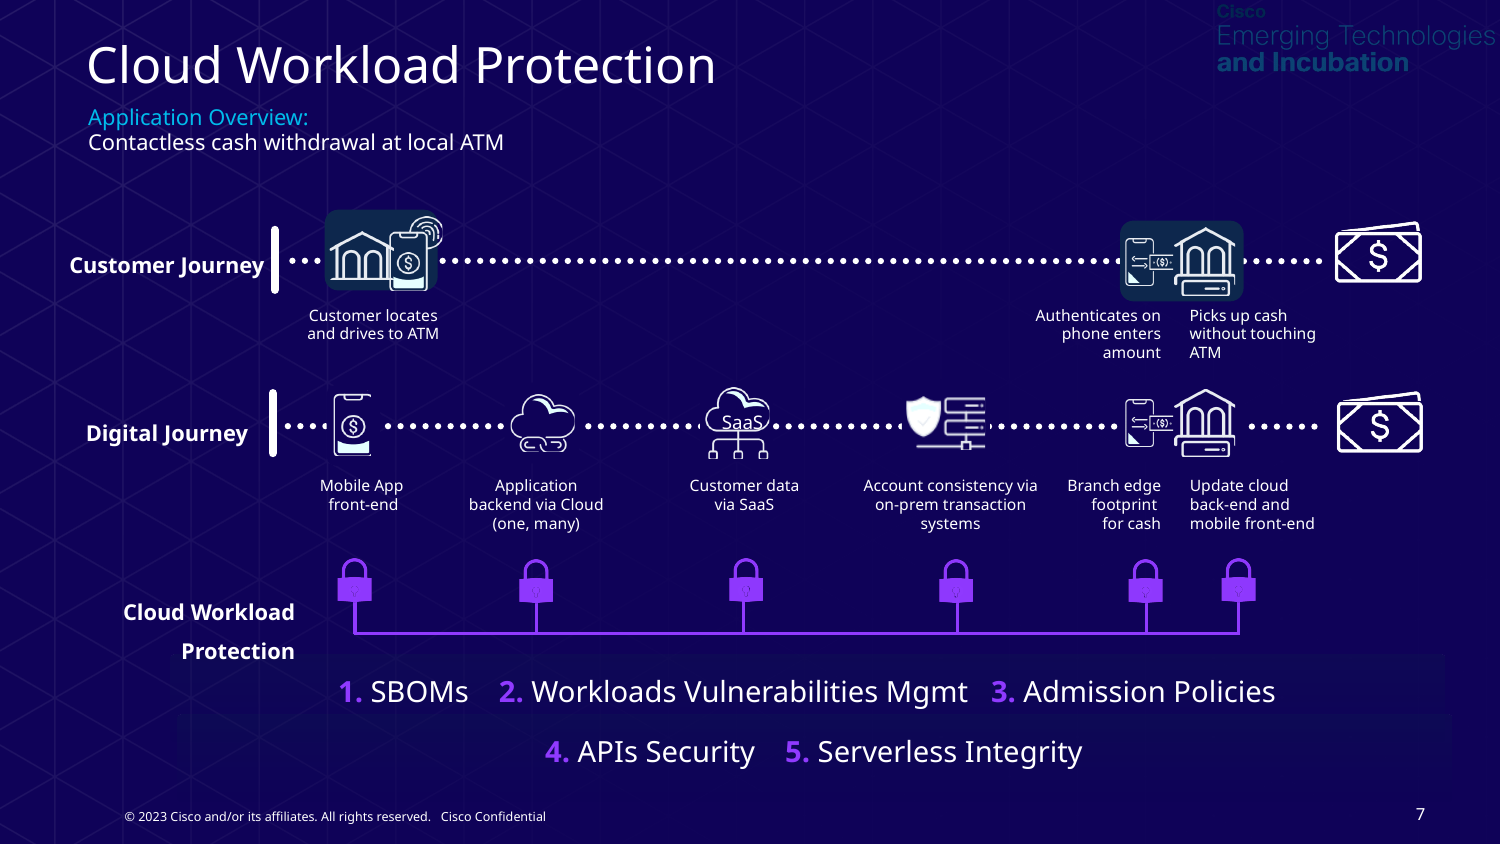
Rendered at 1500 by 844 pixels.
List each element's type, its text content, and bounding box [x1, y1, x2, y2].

picture [507, 551, 566, 610]
text_box 4. APIs Security 5. Serverless Integrity [175, 712, 1454, 804]
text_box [71, 37, 1221, 171]
picture [1217, 4, 1495, 72]
text_box Cloud Workload Protection [13, 578, 311, 672]
text_box 1. SBOMs 2. Workloads Vulnerabilities Mgmt 3. Admission Policies [168, 652, 1447, 745]
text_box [58, 197, 1435, 371]
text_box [71, 368, 1437, 541]
picture [927, 552, 986, 611]
picture [1209, 550, 1268, 609]
picture [717, 551, 776, 610]
picture [325, 551, 384, 610]
picture [1116, 552, 1175, 611]
